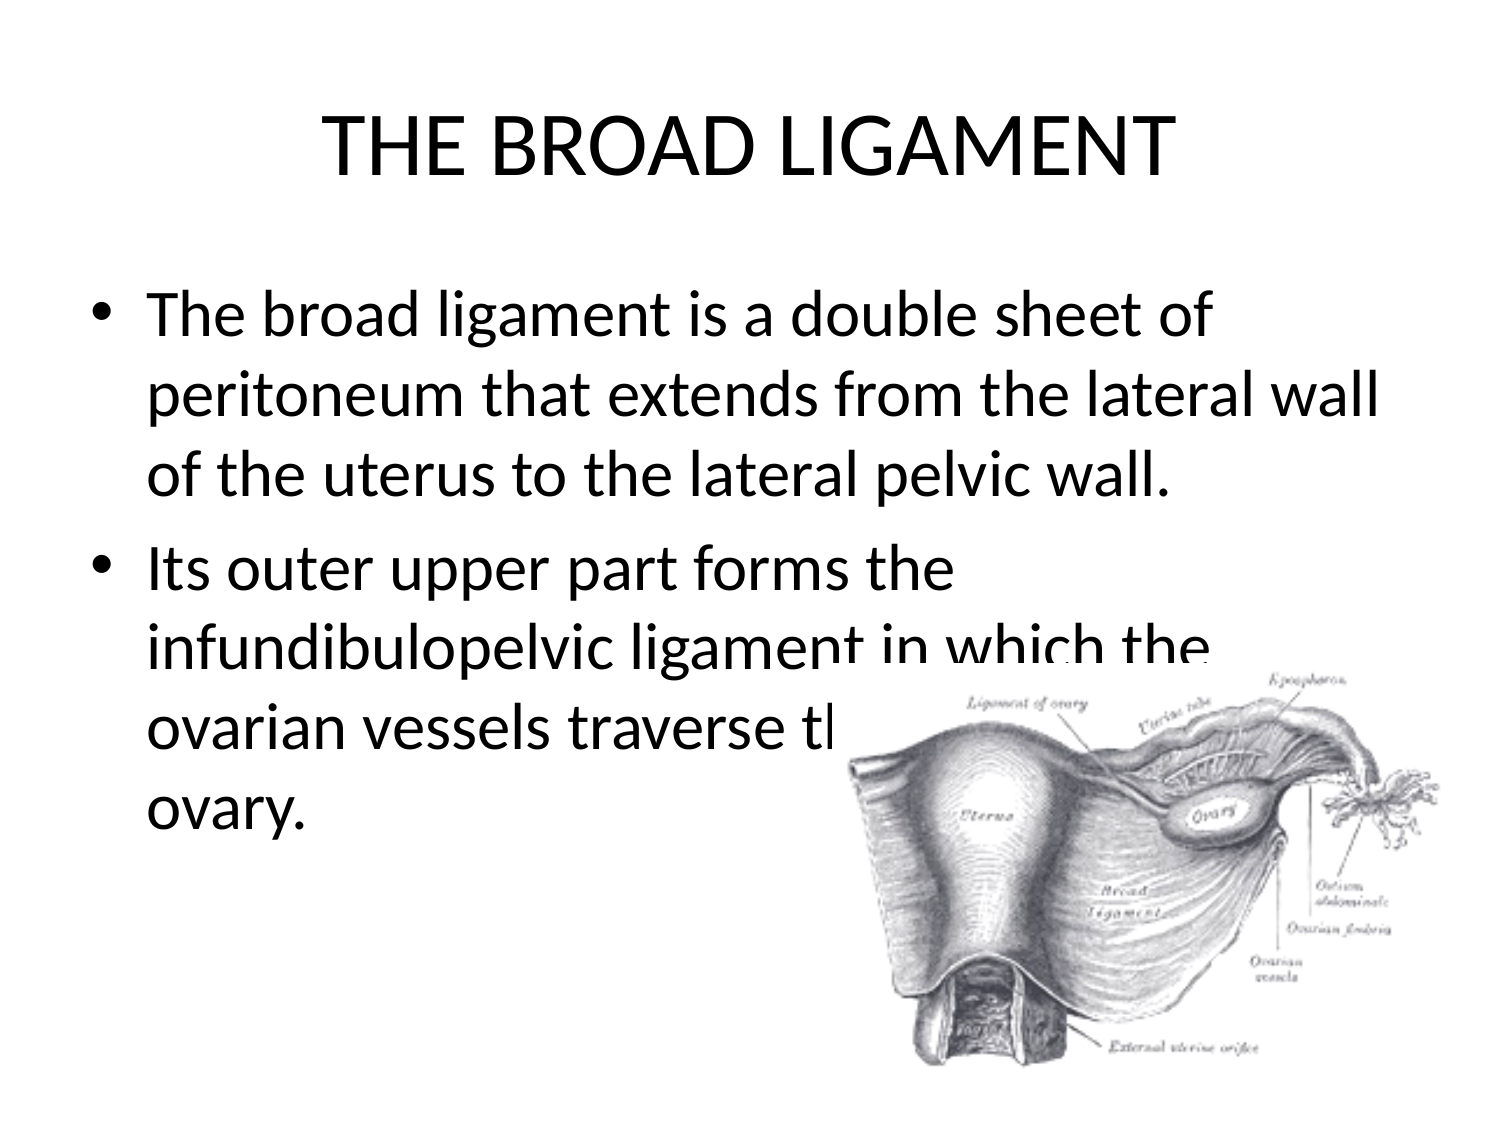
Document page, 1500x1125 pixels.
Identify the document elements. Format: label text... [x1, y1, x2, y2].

title THE BROAD LIGAMENT [75, 45, 1425, 233]
picture [832, 662, 1445, 1071]
list The broad ligament is a double sheet of peritoneum that extends from the lateral wall of the uterus to the lateral pelvic wall. Its outer upper part forms the infundibulopelvic ligament in which the ovarian vessels traverse there way to the ovary. [75, 262, 1425, 1005]
